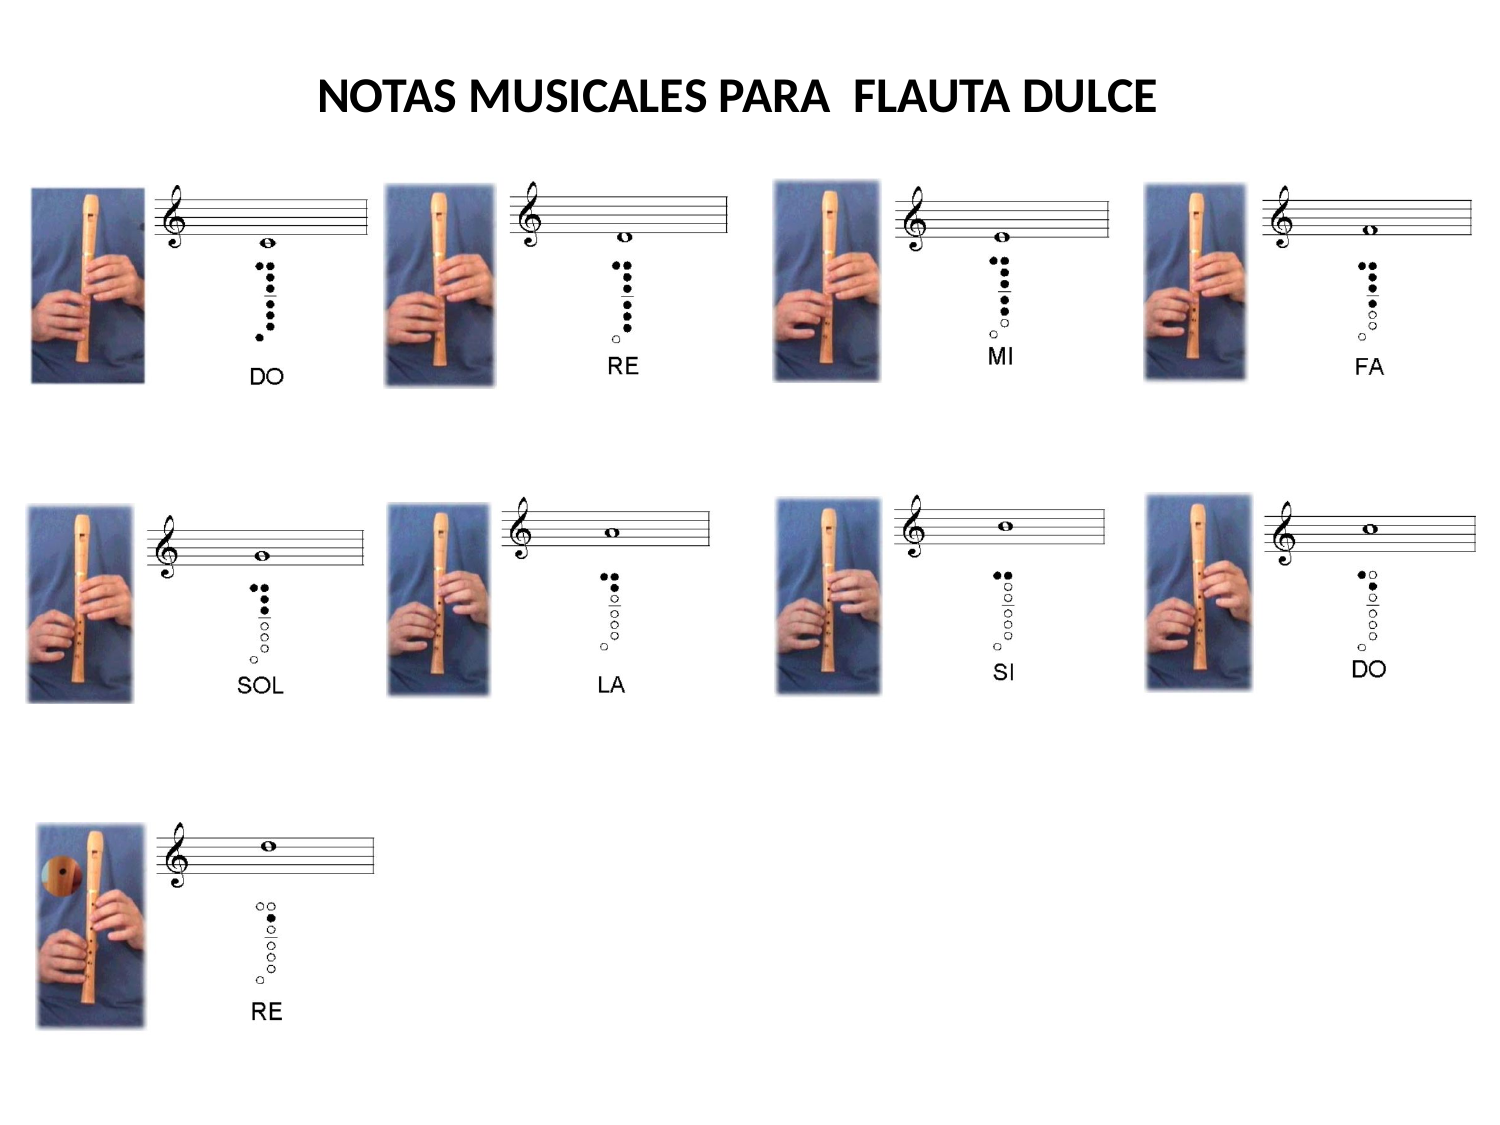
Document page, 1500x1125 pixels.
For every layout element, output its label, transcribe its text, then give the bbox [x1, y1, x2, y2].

picture [25, 503, 373, 704]
picture [29, 184, 373, 386]
picture [383, 177, 739, 398]
picture [1143, 177, 1484, 386]
title NOTAS MUSICALES PARA FLAUTA DULCE [100, 0, 1376, 213]
picture [383, 491, 722, 709]
picture [771, 491, 1122, 704]
picture [1143, 491, 1484, 697]
picture [34, 822, 385, 1039]
picture [771, 177, 1122, 386]
